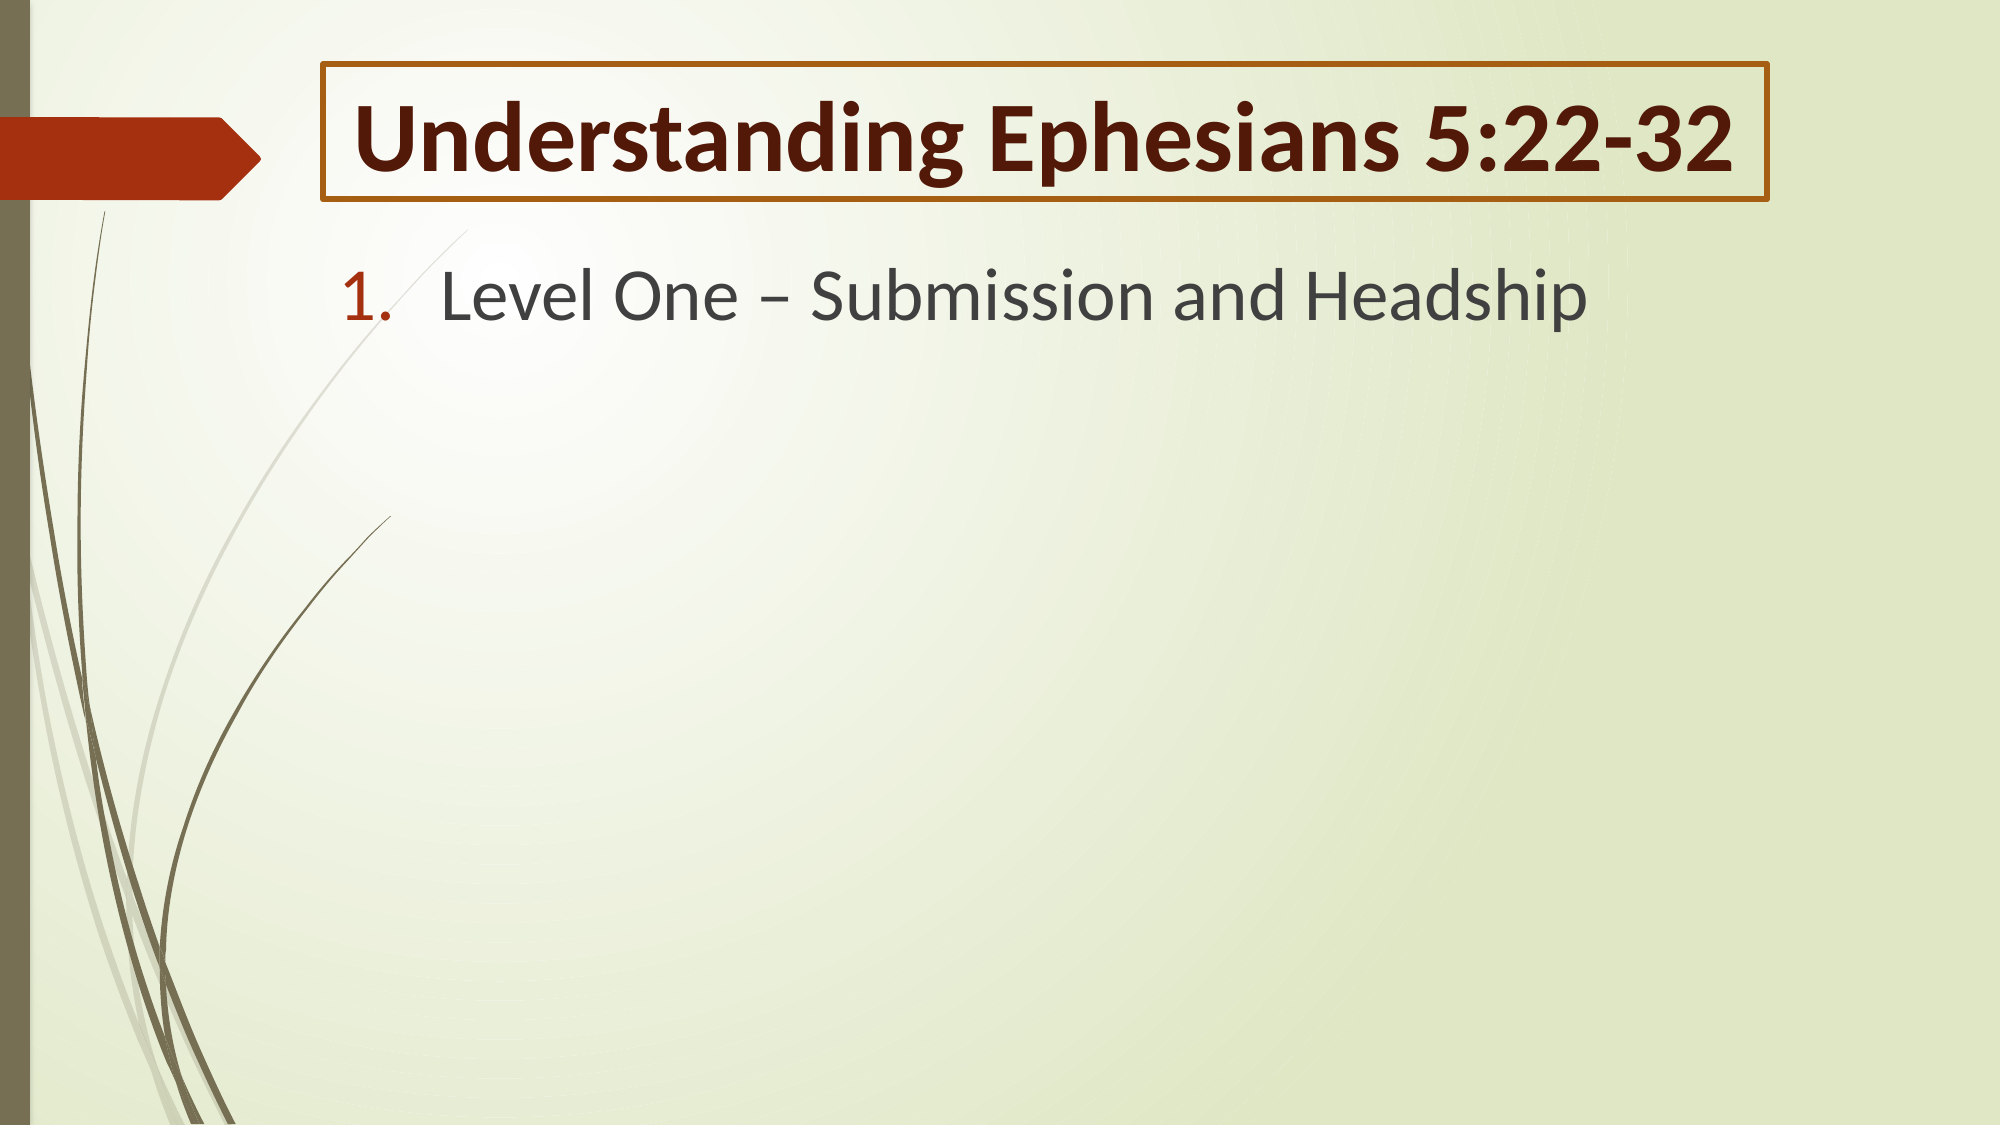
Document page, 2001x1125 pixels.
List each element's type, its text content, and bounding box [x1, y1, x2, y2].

list Level One – Submission and Headship [323, 237, 1974, 608]
title Understanding Ephesians 5:22-32 [323, 64, 1767, 200]
